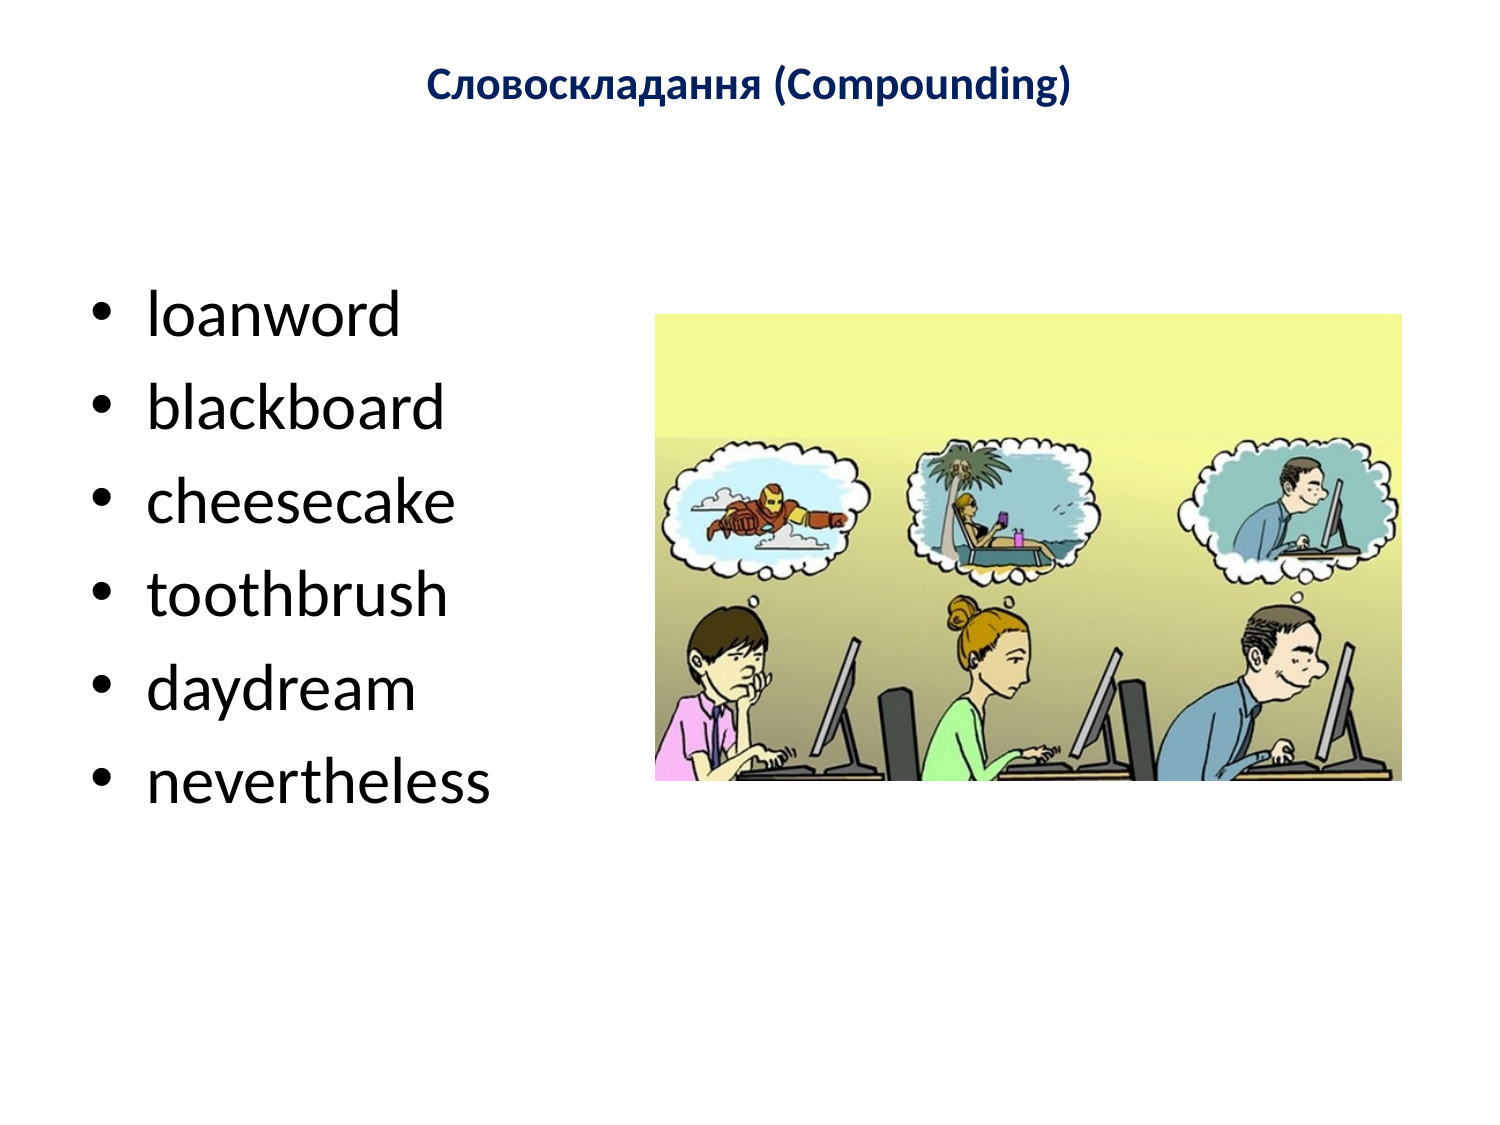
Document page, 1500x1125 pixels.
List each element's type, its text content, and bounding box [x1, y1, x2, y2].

picture [655, 314, 1402, 781]
list loanword blackboard cheesecake toothbrush daydream nevertheless [75, 262, 1425, 1005]
title Словоскладання (Compounding) [75, 45, 1425, 173]
